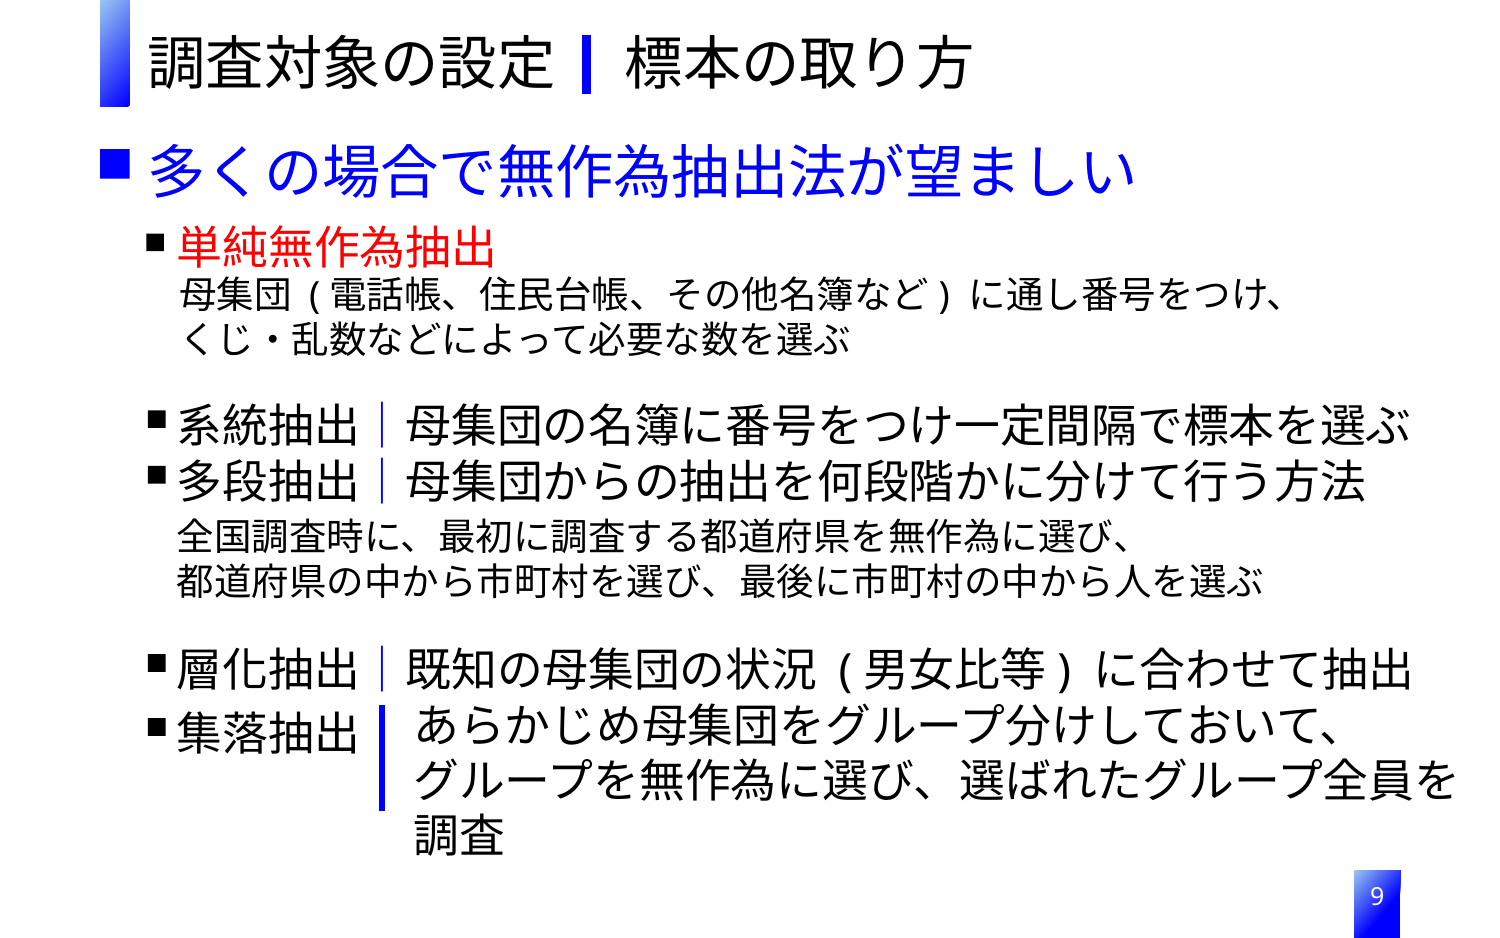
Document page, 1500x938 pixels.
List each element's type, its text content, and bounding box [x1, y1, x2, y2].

text_box 調査対象の設定 [132, 18, 610, 104]
text_box 集落抽出 [162, 686, 1483, 770]
text_box 系統抽出｜母集団の名簿に番号をつけ一定間隔で標本を選ぶ [162, 378, 1447, 434]
text_box [99, 148, 131, 180]
text_box [145, 233, 165, 252]
text_box [147, 465, 167, 485]
text_box あらかじめ母集団をグループ分けしておいて、 グループを無作為に選び、選ばれたグループ全員を調査 [398, 689, 1500, 835]
text_box 単純無作為抽出 [162, 200, 531, 284]
text_box [147, 653, 167, 673]
text_box 標本の取り方 [610, 18, 1181, 104]
text_box [147, 717, 167, 737]
text_box 層化抽出｜既知の母集団の状況 (男女比等) に合わせて抽出 [162, 622, 1483, 686]
text_box 全国調査時に、最初に調査する都道府県を無作為に選び、 都道府県の中から市町村を選び、最後に市町村の中から人を選ぶ [162, 518, 1321, 618]
text_box [147, 409, 167, 429]
text_box 多くの場合で無作為抽出法が望ましい [132, 114, 1424, 214]
text_box 多段抽出｜母集団からの抽出を何段階かに分けて行う方法 [162, 434, 1447, 518]
text_box 母集団 (電話帳、住民台帳、その他名簿など) に通し番号をつけ、 くじ・乱数などによって必要な数を選ぶ [164, 263, 1323, 378]
